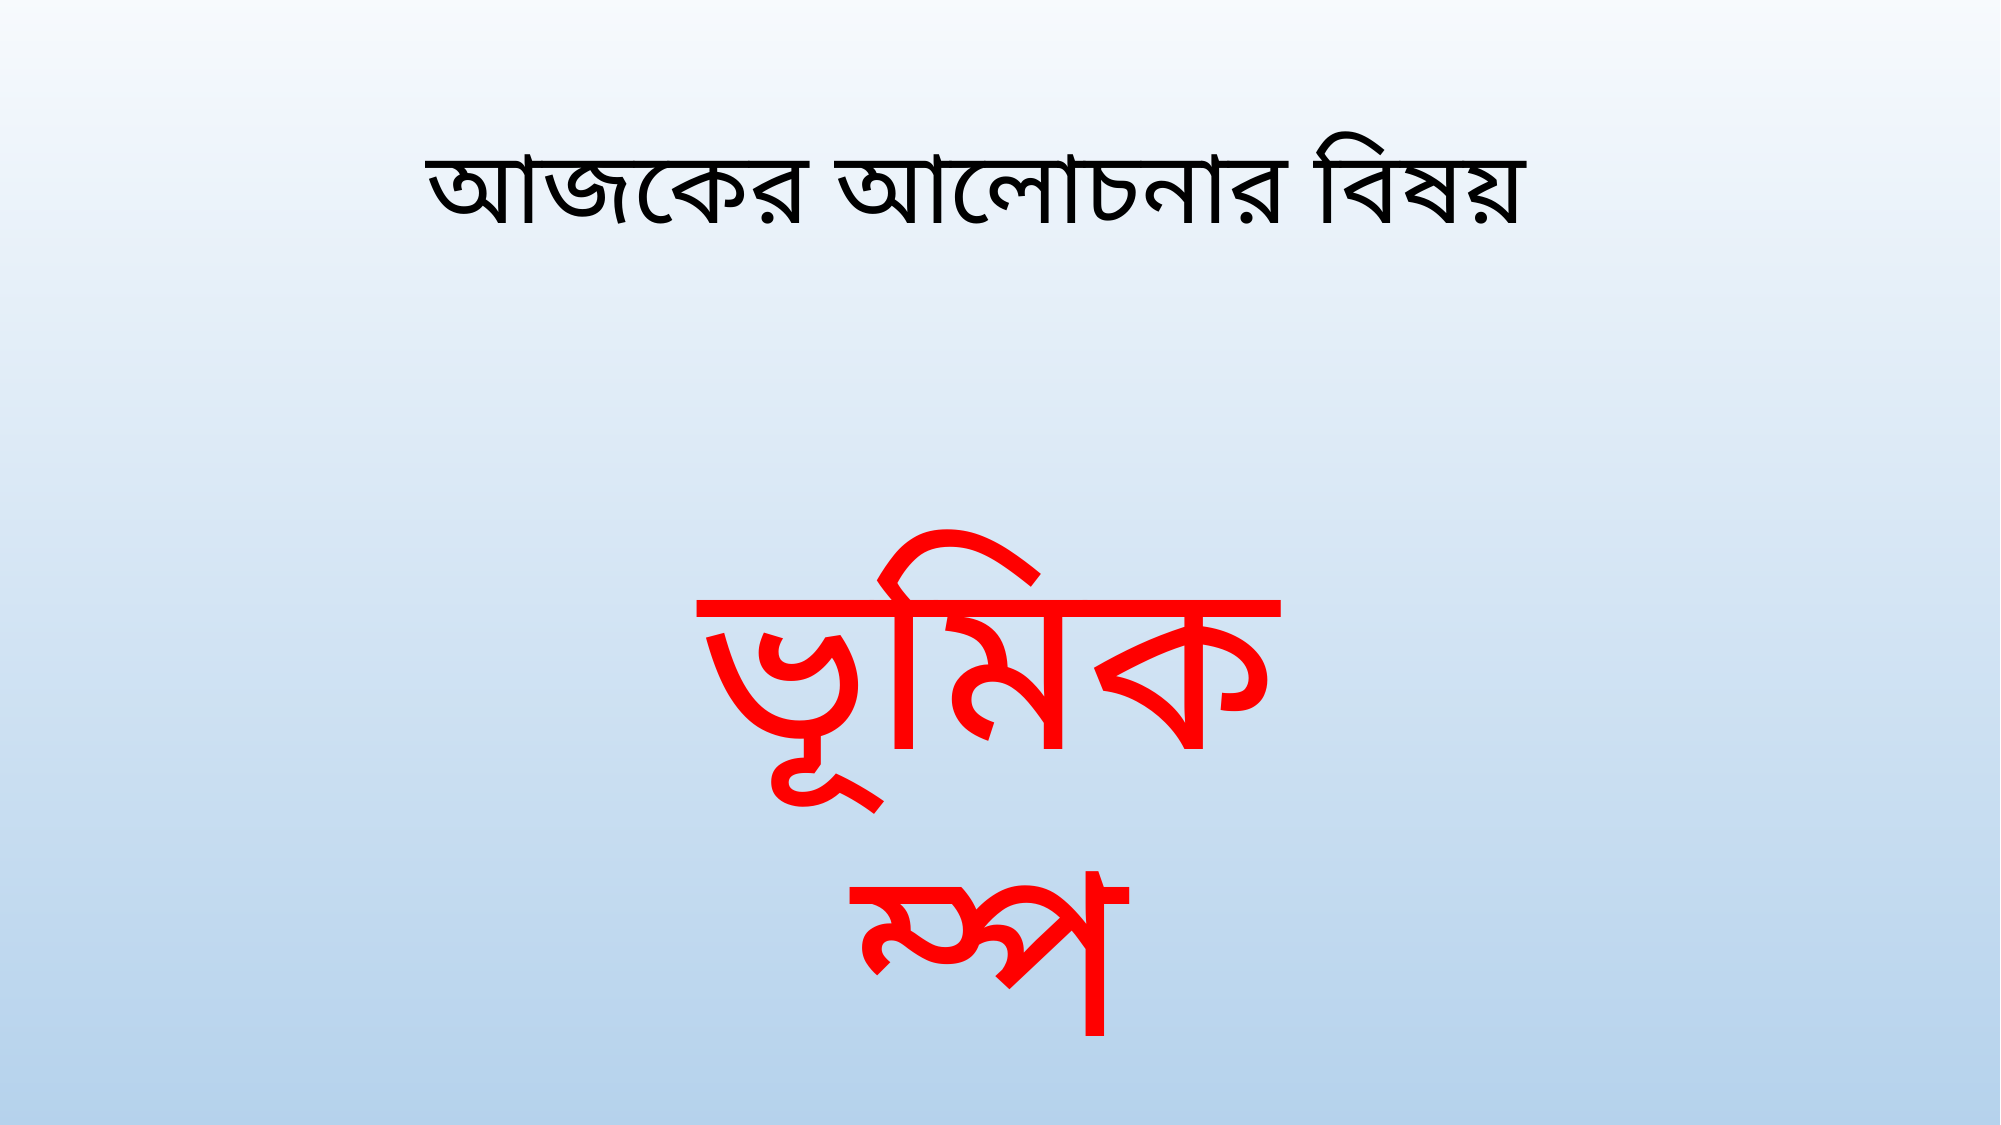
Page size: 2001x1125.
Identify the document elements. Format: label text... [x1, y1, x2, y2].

text_box আজকের আলোচনার বিষয় [0, 116, 1990, 251]
text_box ভূমিকম্প [554, 502, 1424, 1093]
